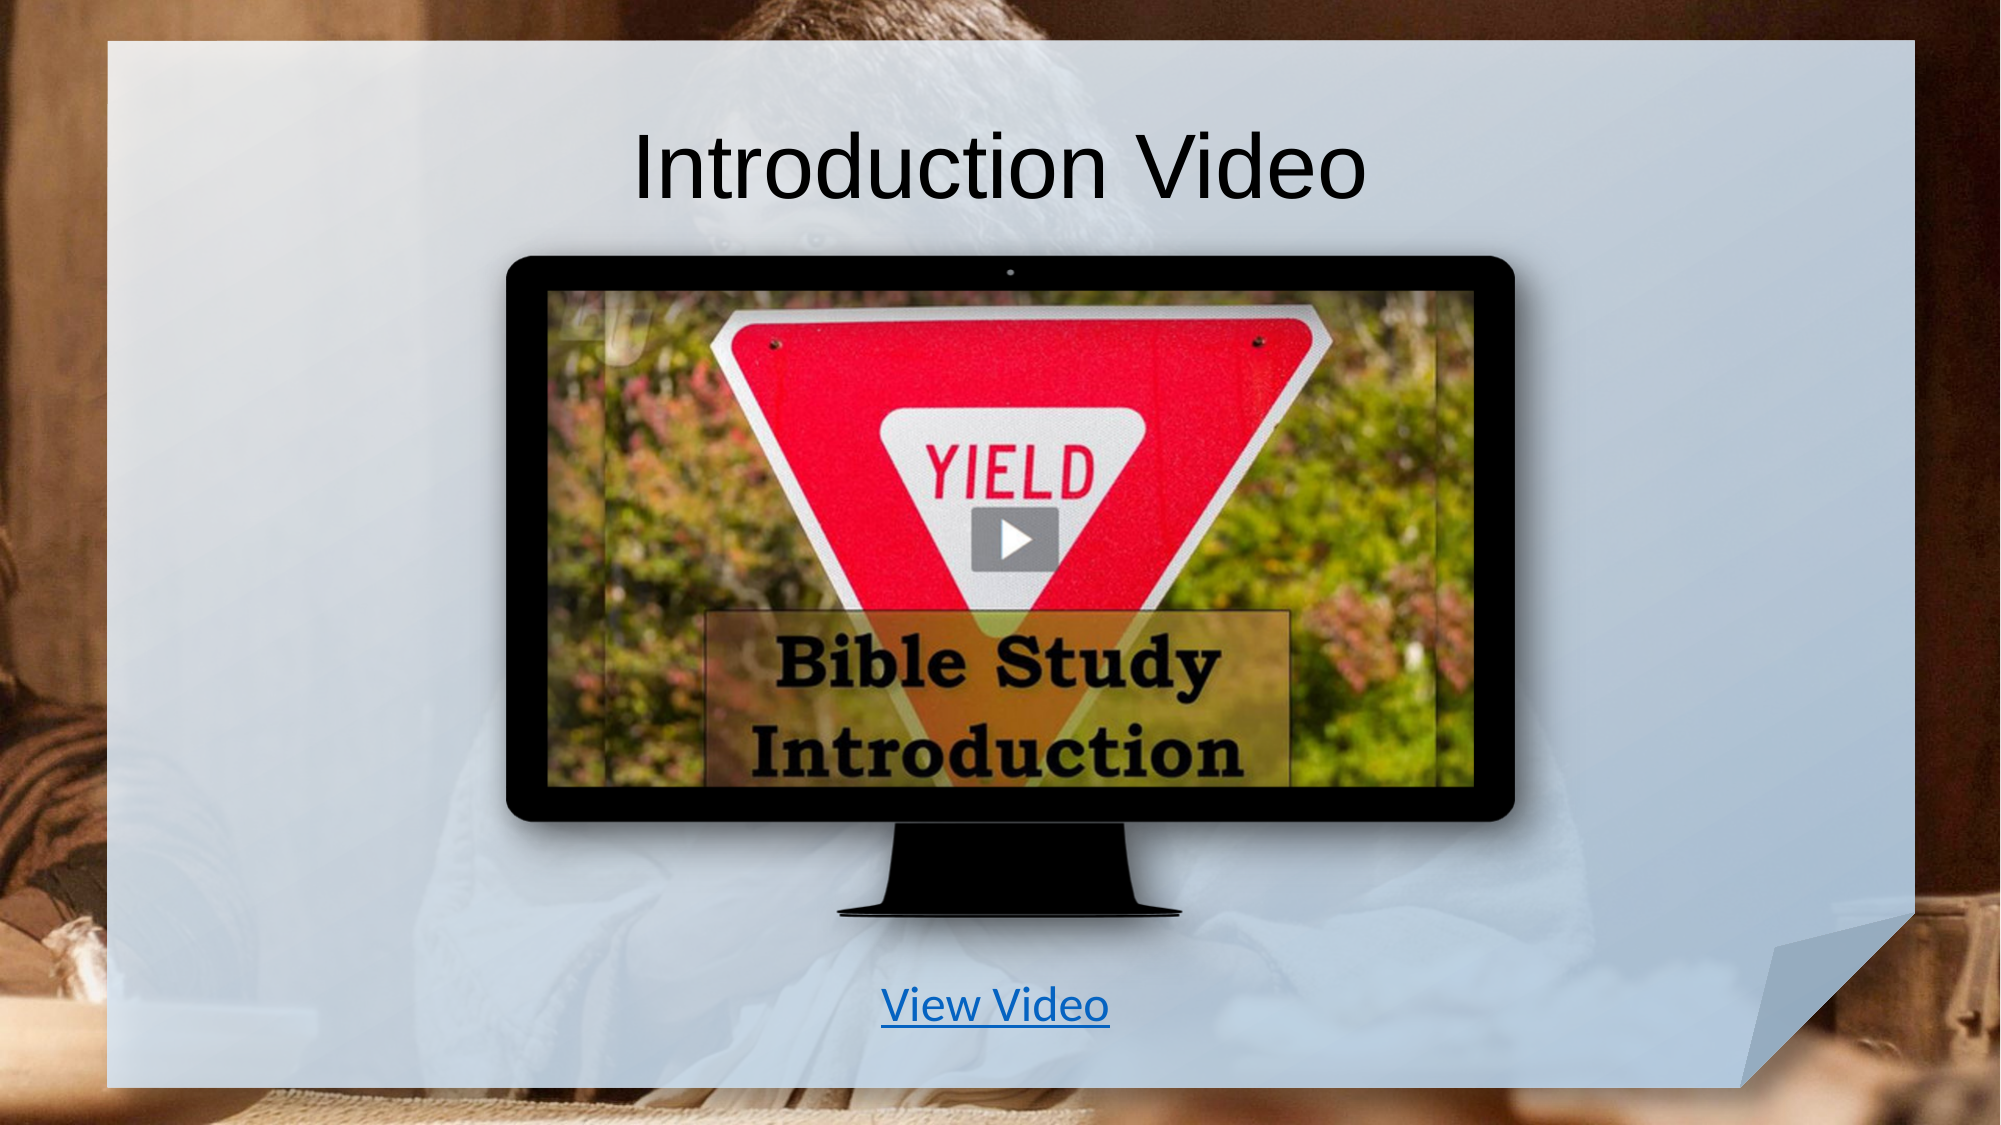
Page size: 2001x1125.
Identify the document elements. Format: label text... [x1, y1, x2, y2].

picture [0, 0, 2001, 1125]
text_box View Video [732, 1014, 1259, 1039]
title Introduction Video [137, 59, 1863, 278]
